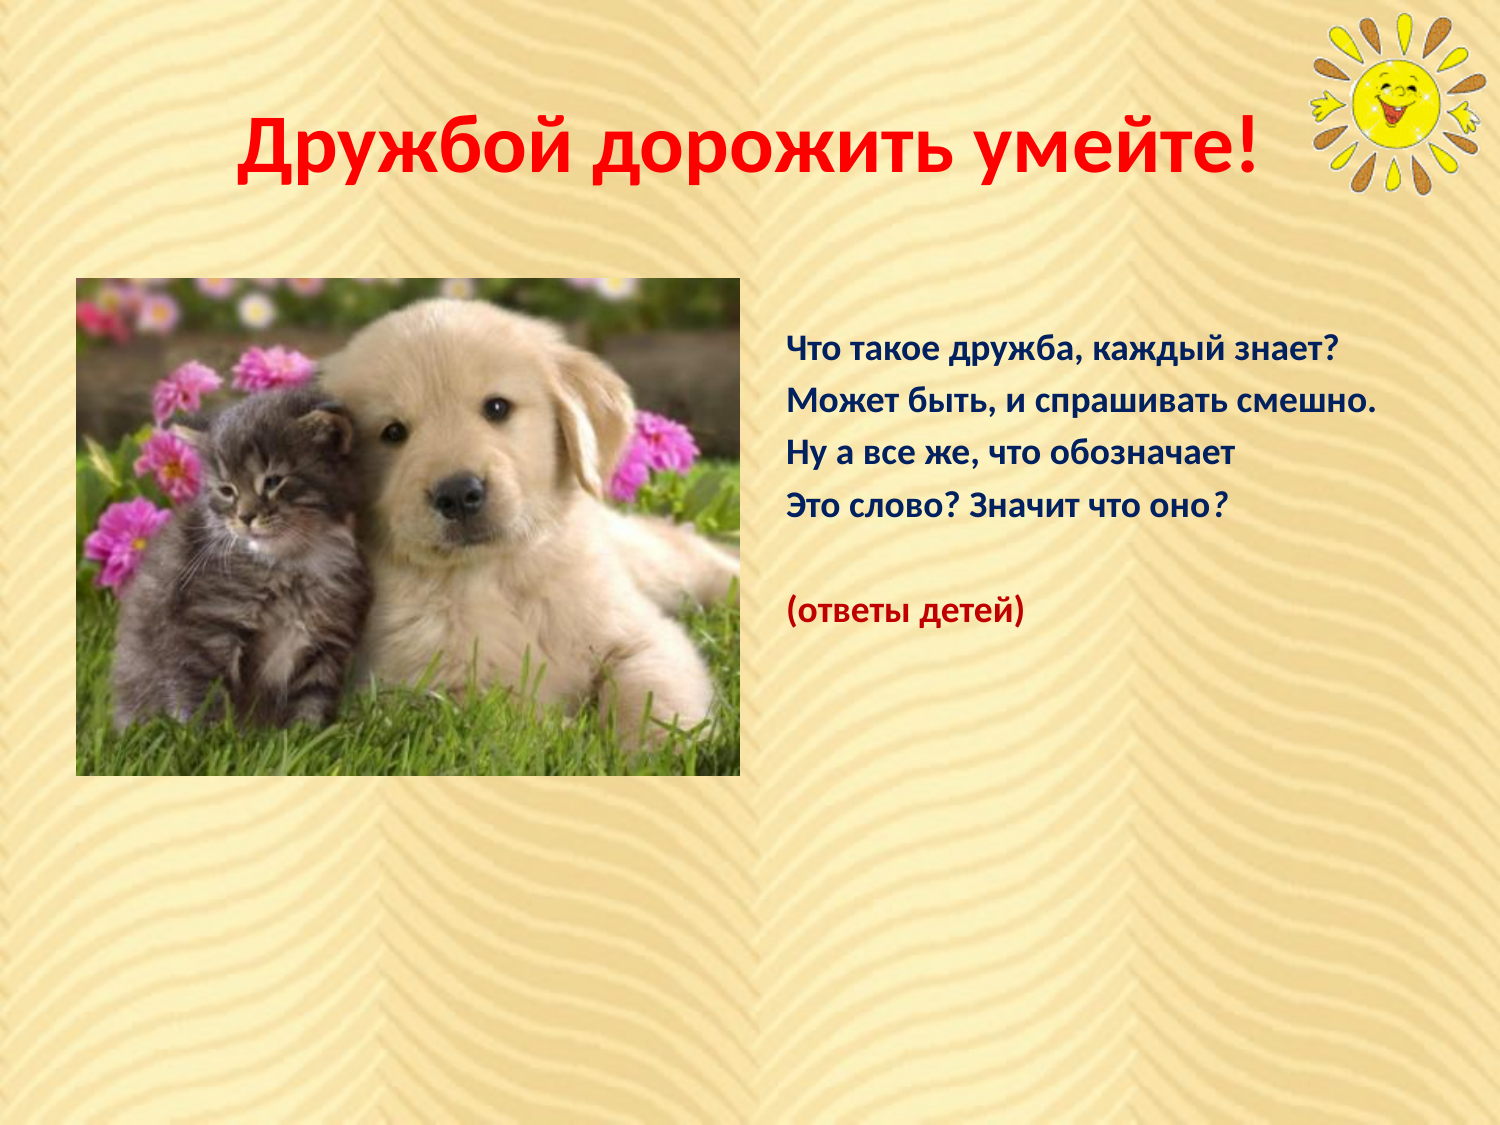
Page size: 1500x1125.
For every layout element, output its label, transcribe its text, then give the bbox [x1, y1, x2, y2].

list Что такое дружба, каждый знает? Может быть, и спрашивать смешно. Ну а все же, что обозначает Это слово? Значит что оно? (ответы детей) [762, 262, 1425, 1005]
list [76, 278, 740, 777]
picture [0, 0, 1500, 1125]
title Дружбой дорожить умейте! [75, 45, 1425, 233]
